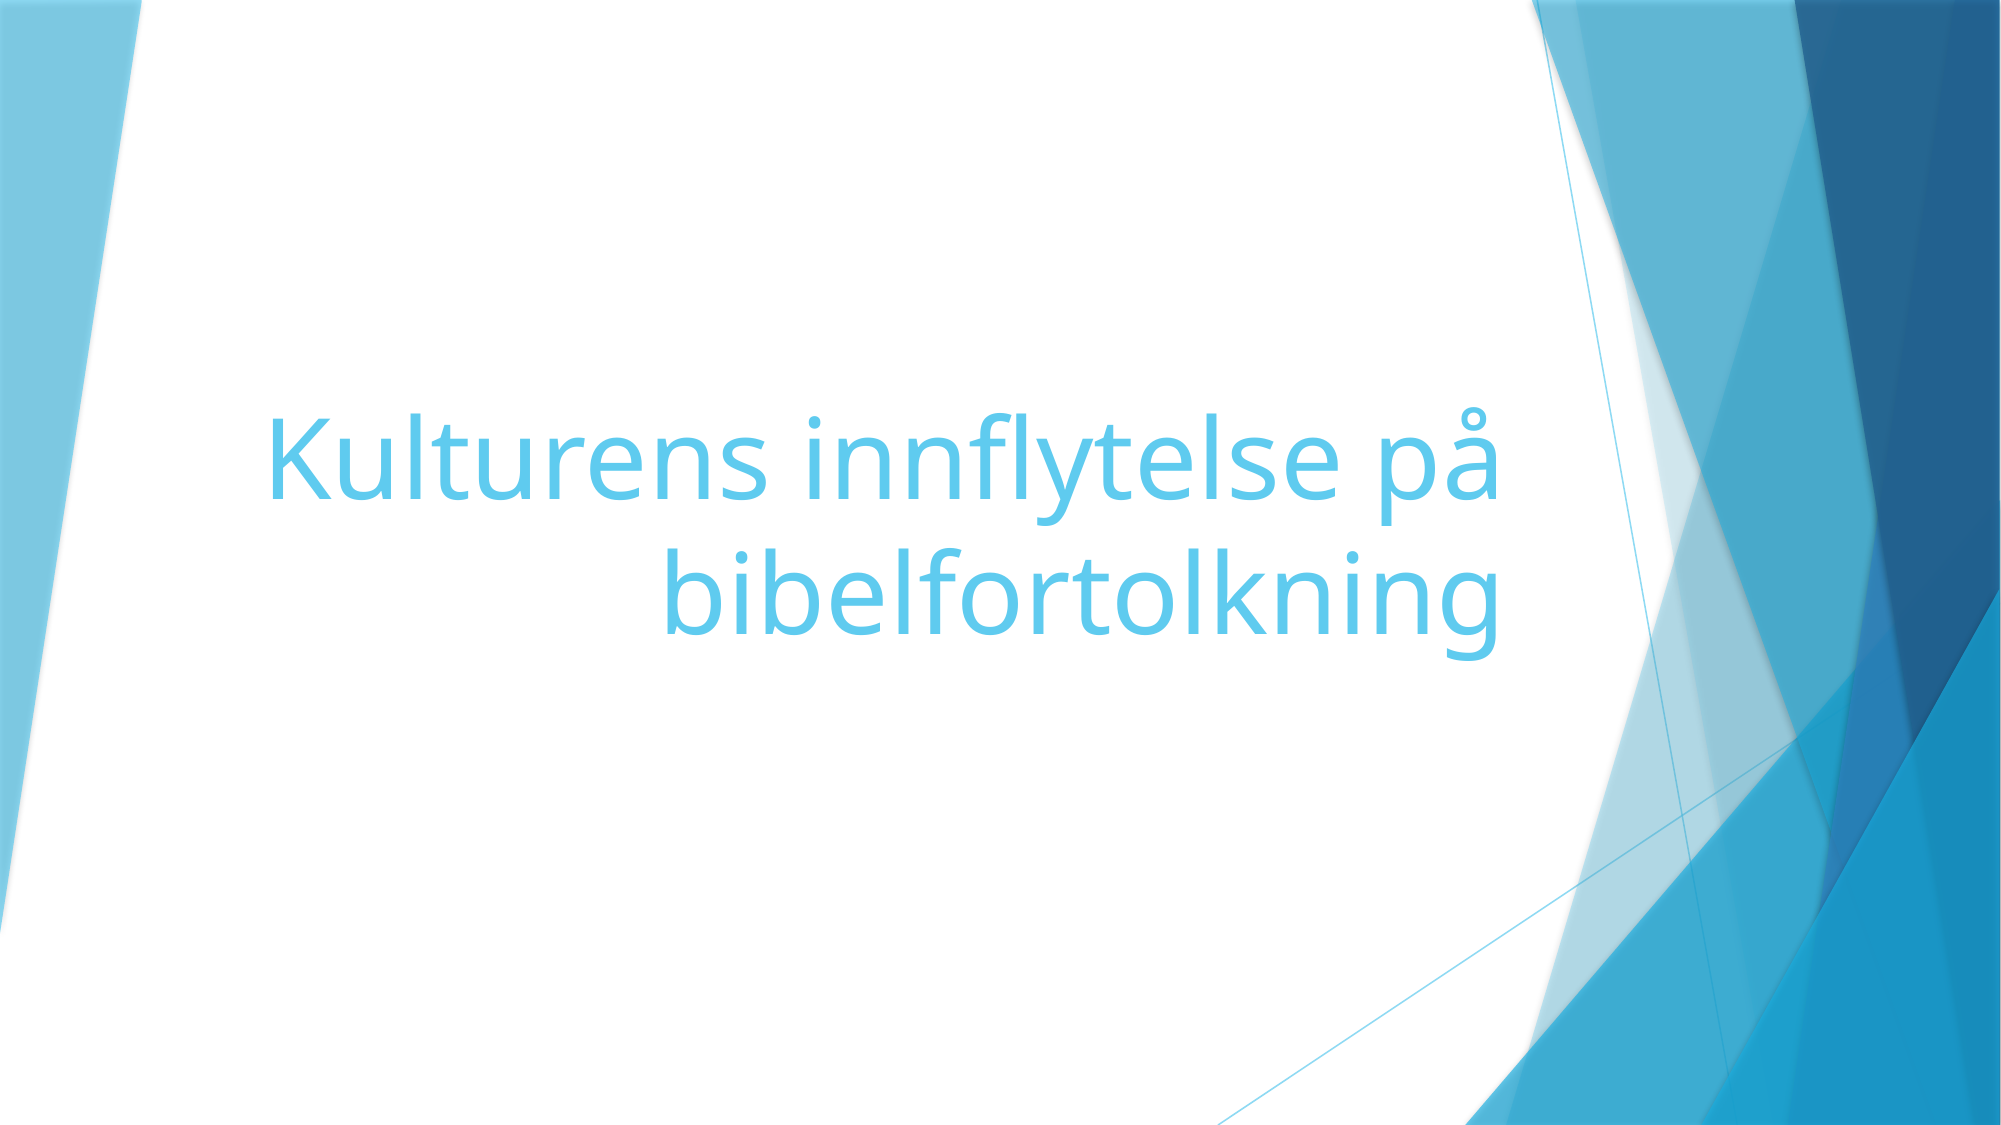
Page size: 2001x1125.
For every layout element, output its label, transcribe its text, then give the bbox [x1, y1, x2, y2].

title Kulturens innflytelse på bibelfortolkning [247, 394, 1522, 665]
